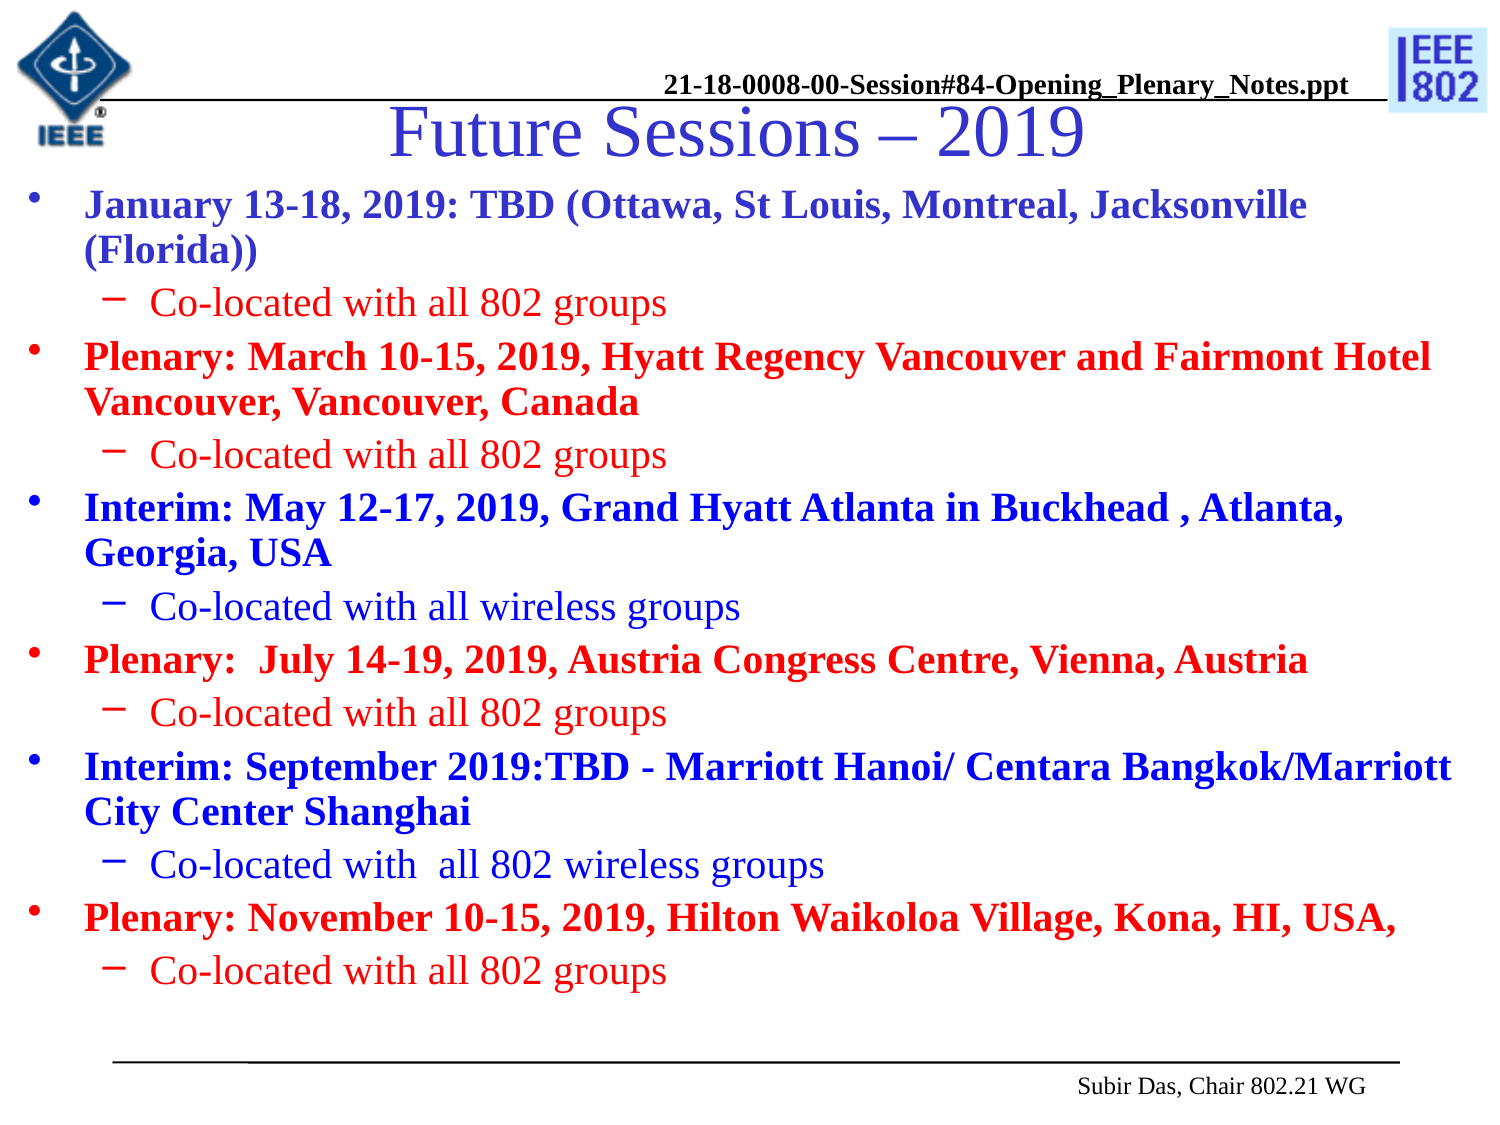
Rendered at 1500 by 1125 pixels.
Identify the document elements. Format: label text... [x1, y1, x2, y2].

list January 13-18, 2019: TBD (Ottawa, St Louis, Montreal, Jacksonville (Florida)) Co-located with all 802 groups Plenary: March 10-15, 2019, Hyatt Regency Vancouver and Fairmont Hotel Vancouver, Vancouver, Canada Co-located with all 802 groups Interim: May 12-17, 2019, Grand Hyatt Atlanta in Buckhead , Atlanta, Georgia, USA Co-located with all wireless groups Plenary: July 14-19, 2019, Austria Congress Centre, Vienna, Austria Co-located with all 802 groups Interim: September 2019:TBD - Marriott Hanoi/ Centara Bangkok/Marriott City Center Shanghai Co-located with all 802 wireless groups Plenary: November 10-15, 2019, Hilton Waikoloa Village, Kona, HI, USA, Co-located with all 802 groups [12, 174, 1476, 1038]
picture [12, 9, 137, 150]
text_box Subir Das, Chair 802.21 WG [1050, 1062, 1412, 1106]
picture [1374, 9, 1499, 138]
title Future Sessions – 2019 [37, 104, 1438, 174]
